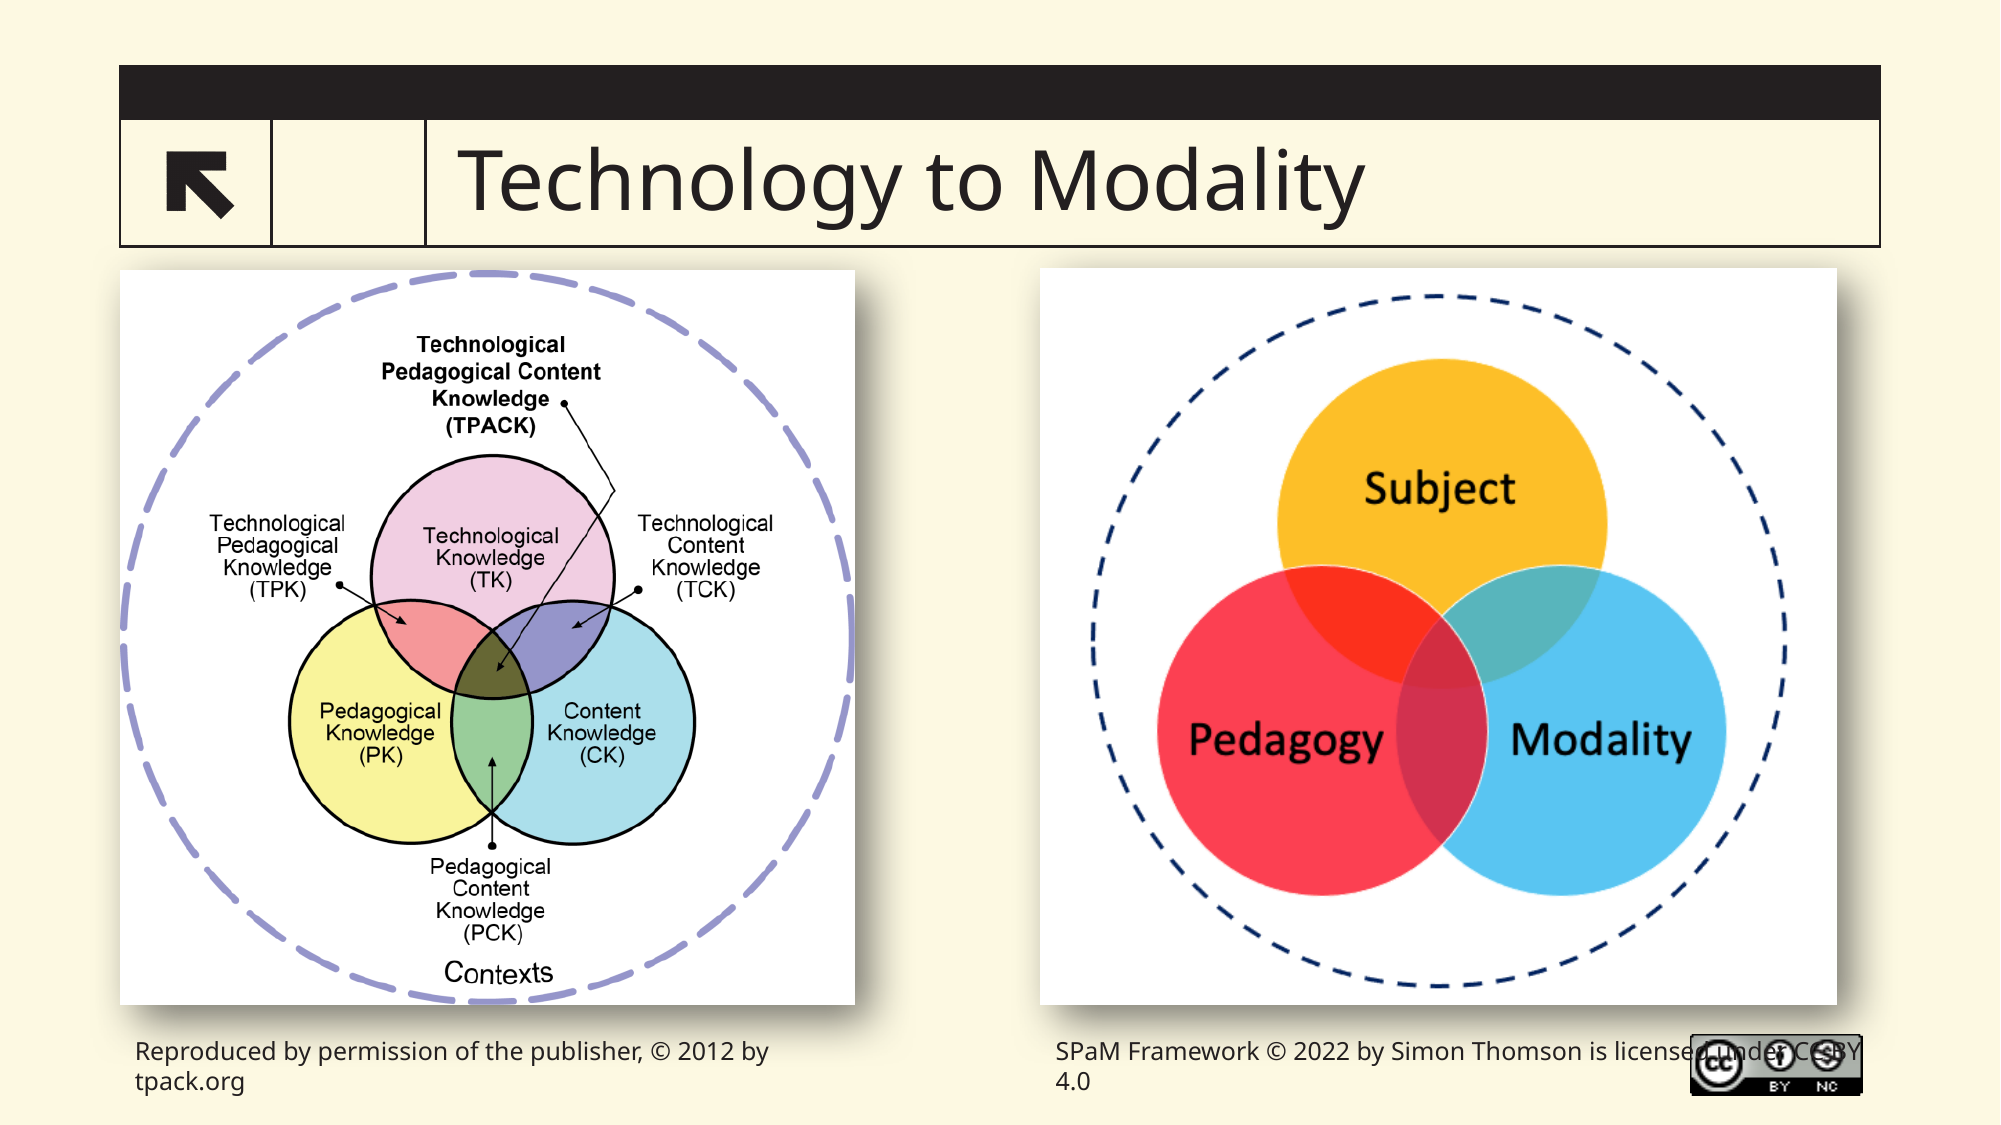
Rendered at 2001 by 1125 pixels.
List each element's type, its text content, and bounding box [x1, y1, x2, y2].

picture [1040, 268, 1837, 1005]
picture [121, 105, 273, 258]
text_box SPaM Framework © 2022 by Simon Thomson is licensed under CC BY 4.0 [1040, 1028, 1890, 1103]
title Technology to Modality [442, 120, 1880, 248]
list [120, 270, 855, 1005]
text_box Reproduced by permission of the publisher, © 2012 by tpack.org [120, 1028, 855, 1103]
